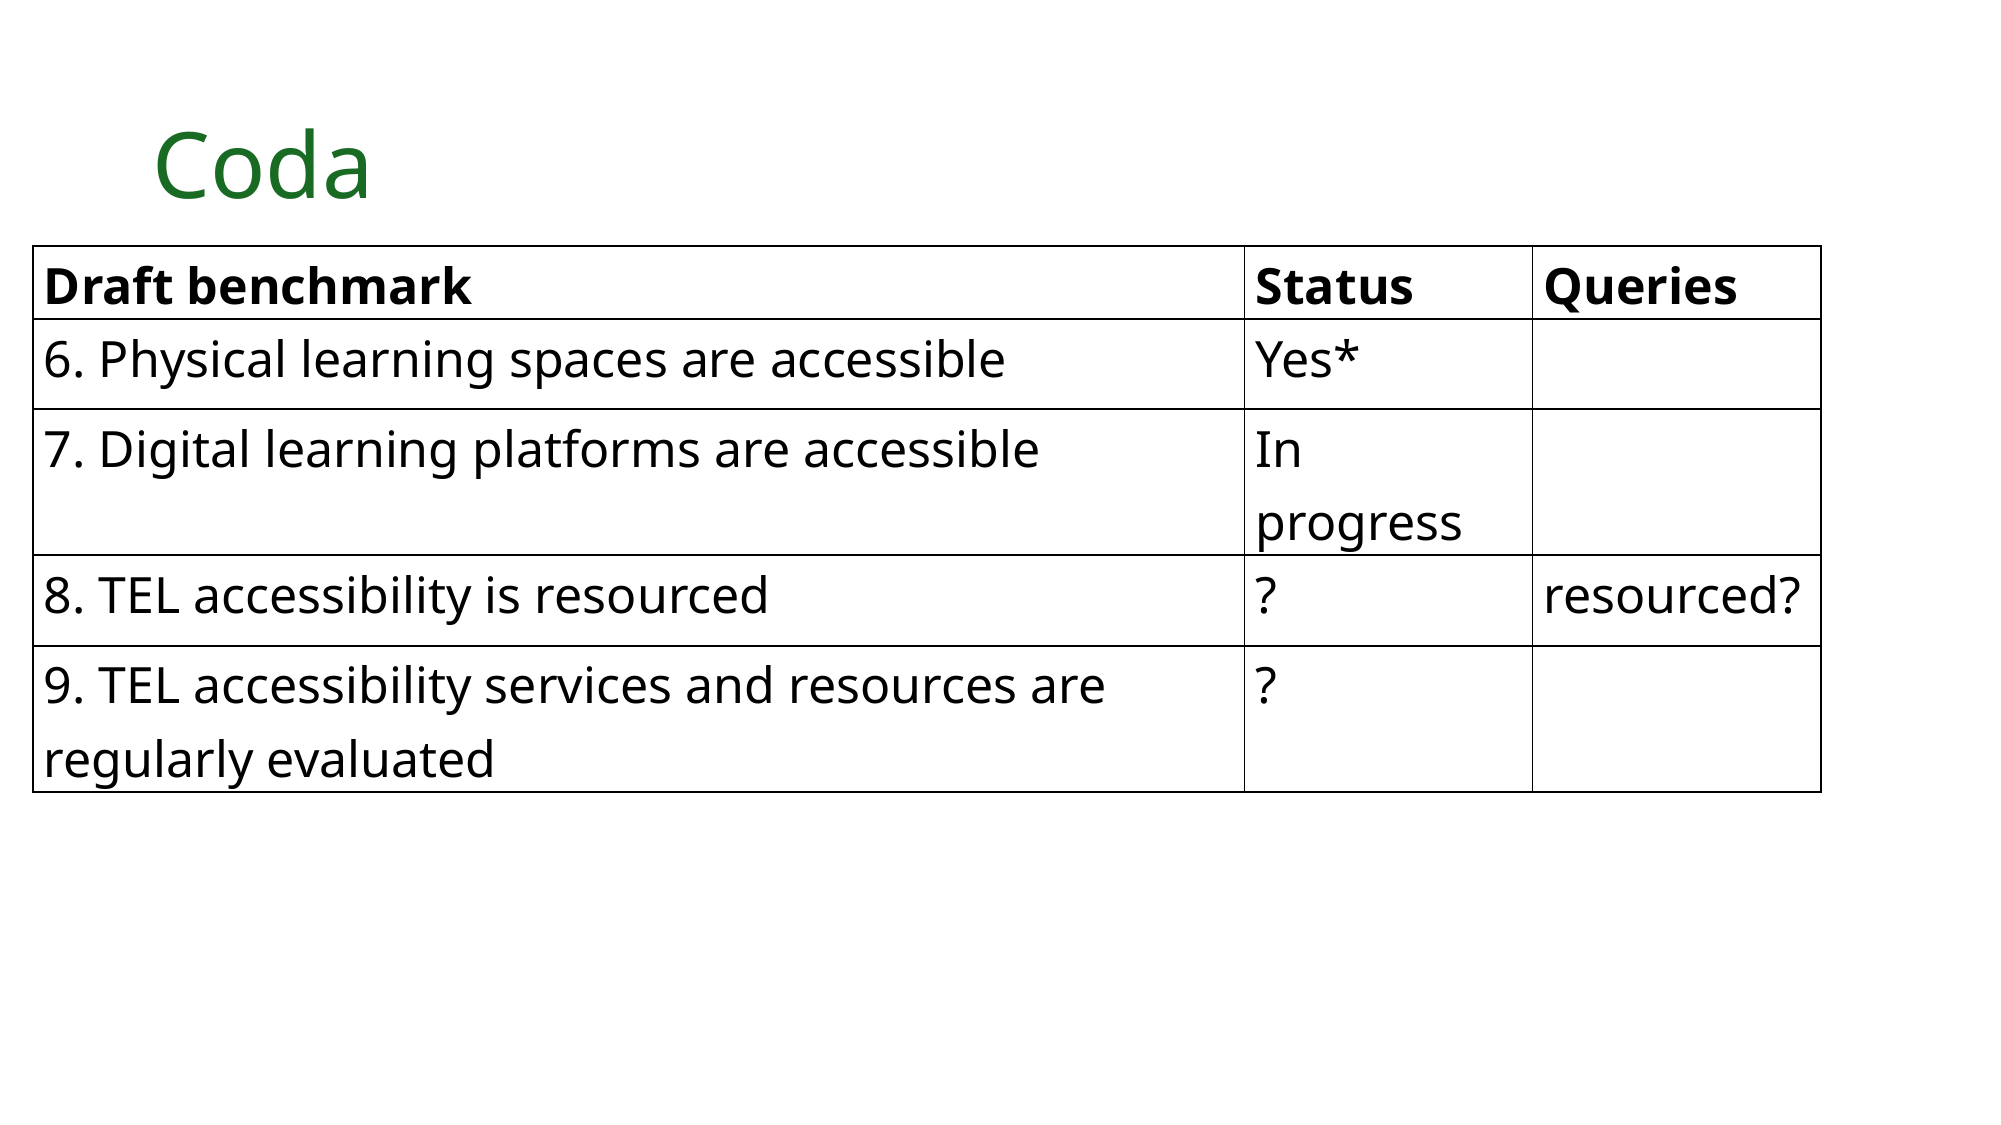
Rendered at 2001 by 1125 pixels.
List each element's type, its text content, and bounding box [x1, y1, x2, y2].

table_cell 9. TEL accessibility services and resources are regularly evaluated [34, 647, 1244, 791]
table_cell 8. TEL accessibility is resourced [34, 556, 1244, 645]
table_header Status [1245, 247, 1532, 318]
table_cell [1533, 410, 1820, 554]
table_cell In progress [1245, 410, 1532, 554]
table_cell 6. Physical learning spaces are accessible [34, 320, 1244, 408]
table_cell 7. Digital learning platforms are accessible [34, 410, 1244, 554]
table_cell ? [1245, 647, 1532, 791]
table_header Draft benchmark [34, 247, 1244, 318]
table_cell Yes* [1245, 320, 1532, 408]
table_cell [1533, 320, 1820, 408]
table_cell ? [1245, 556, 1532, 645]
title Coda [137, 59, 1863, 278]
table_cell [1533, 647, 1820, 791]
table_header Queries [1533, 247, 1820, 318]
table_cell resourced? [1533, 556, 1820, 645]
